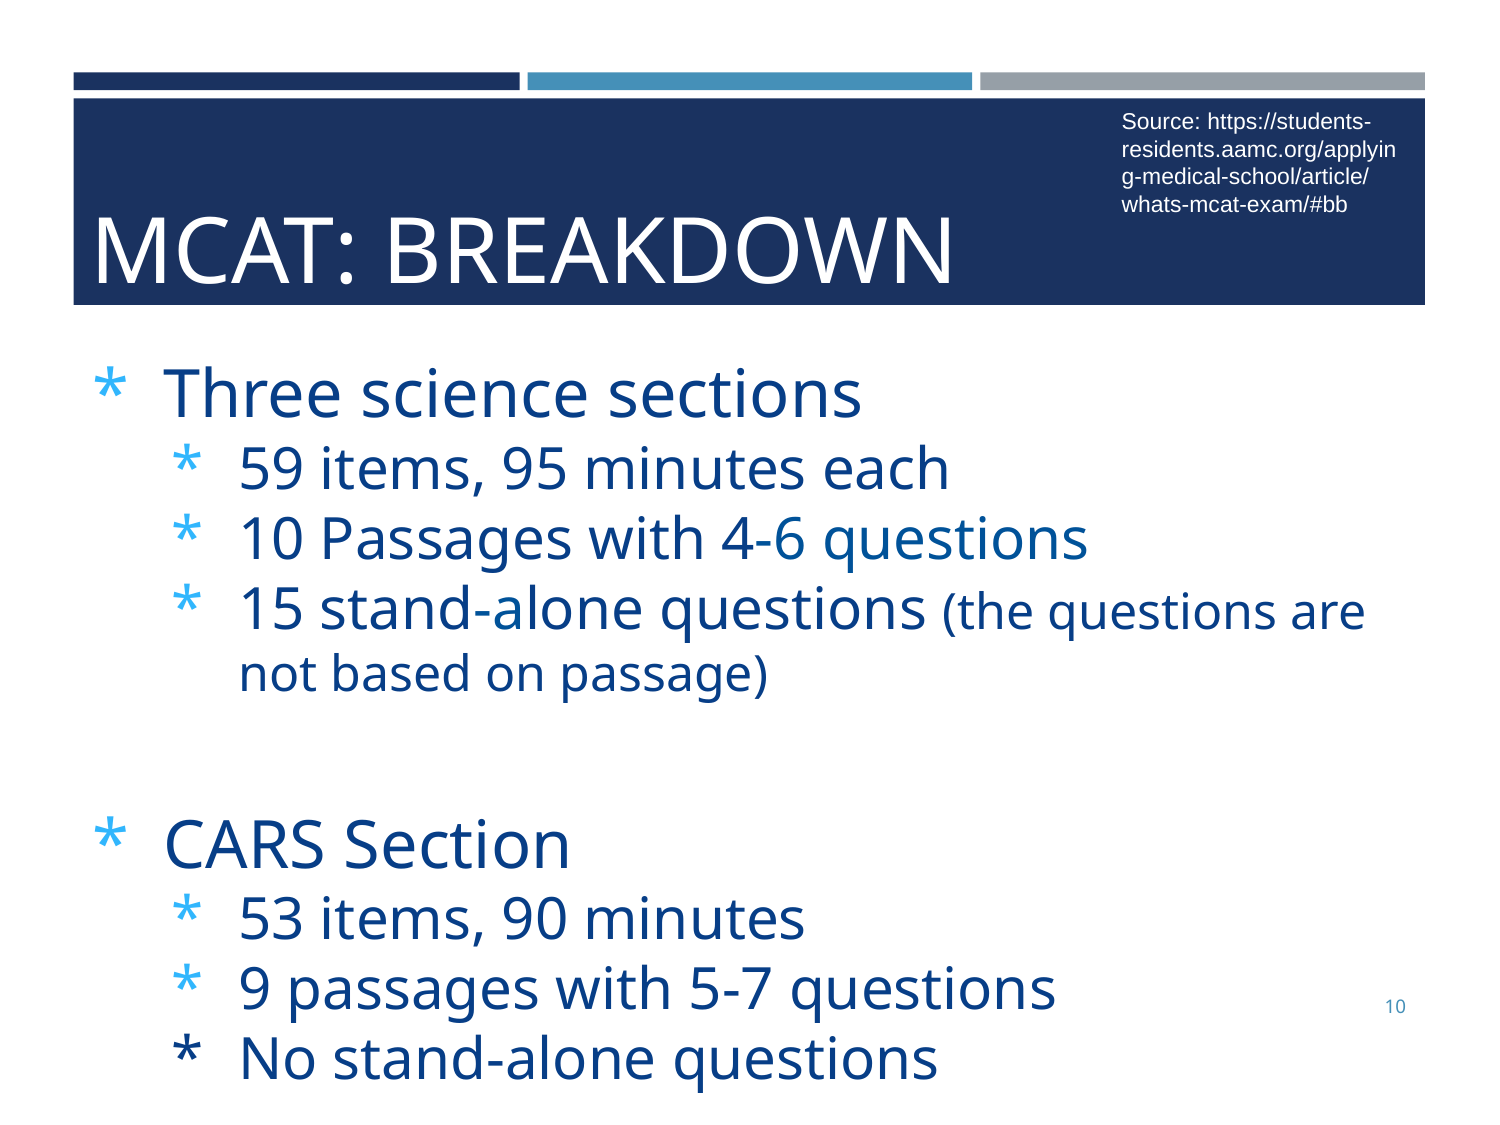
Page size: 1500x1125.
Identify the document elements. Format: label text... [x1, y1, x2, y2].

text_box Three science sections 59 items, 95 minutes each 10 Passages with 4-­6 questions 15 stand-­alone questions (the questions are not based on passage) CARS Section 53 items, 90 minutes 9 passages with 5-7 questions No stand-alone questions [88, 334, 1406, 1103]
title MCAT: BREAKDOWN [88, 188, 1388, 302]
text_box Source: https://students-residents.aamc.org/applying-medical-school/article/whats-mcat-exam/#bb [1106, 92, 1424, 196]
